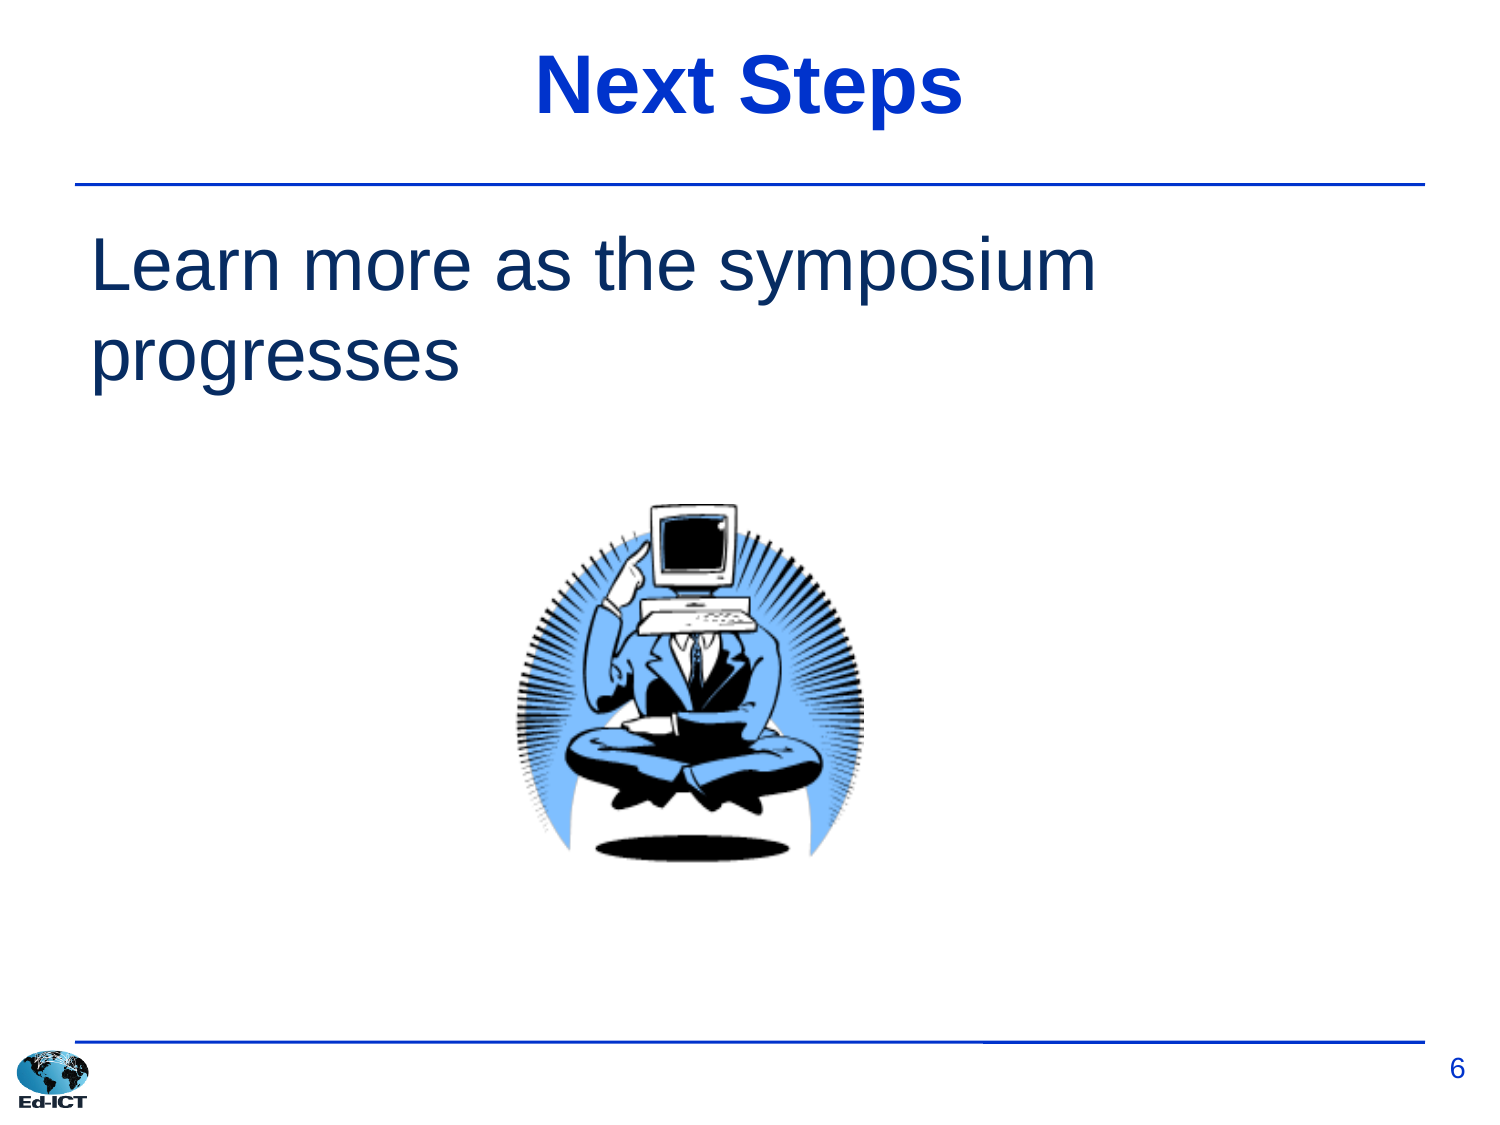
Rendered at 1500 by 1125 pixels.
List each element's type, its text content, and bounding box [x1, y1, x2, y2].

slide_number 6 [1415, 1042, 1500, 1106]
picture [15, 1049, 89, 1108]
picture [513, 502, 1500, 866]
list Learn more as the symposium progresses [75, 208, 1425, 1010]
title Next Steps [75, 24, 1425, 138]
